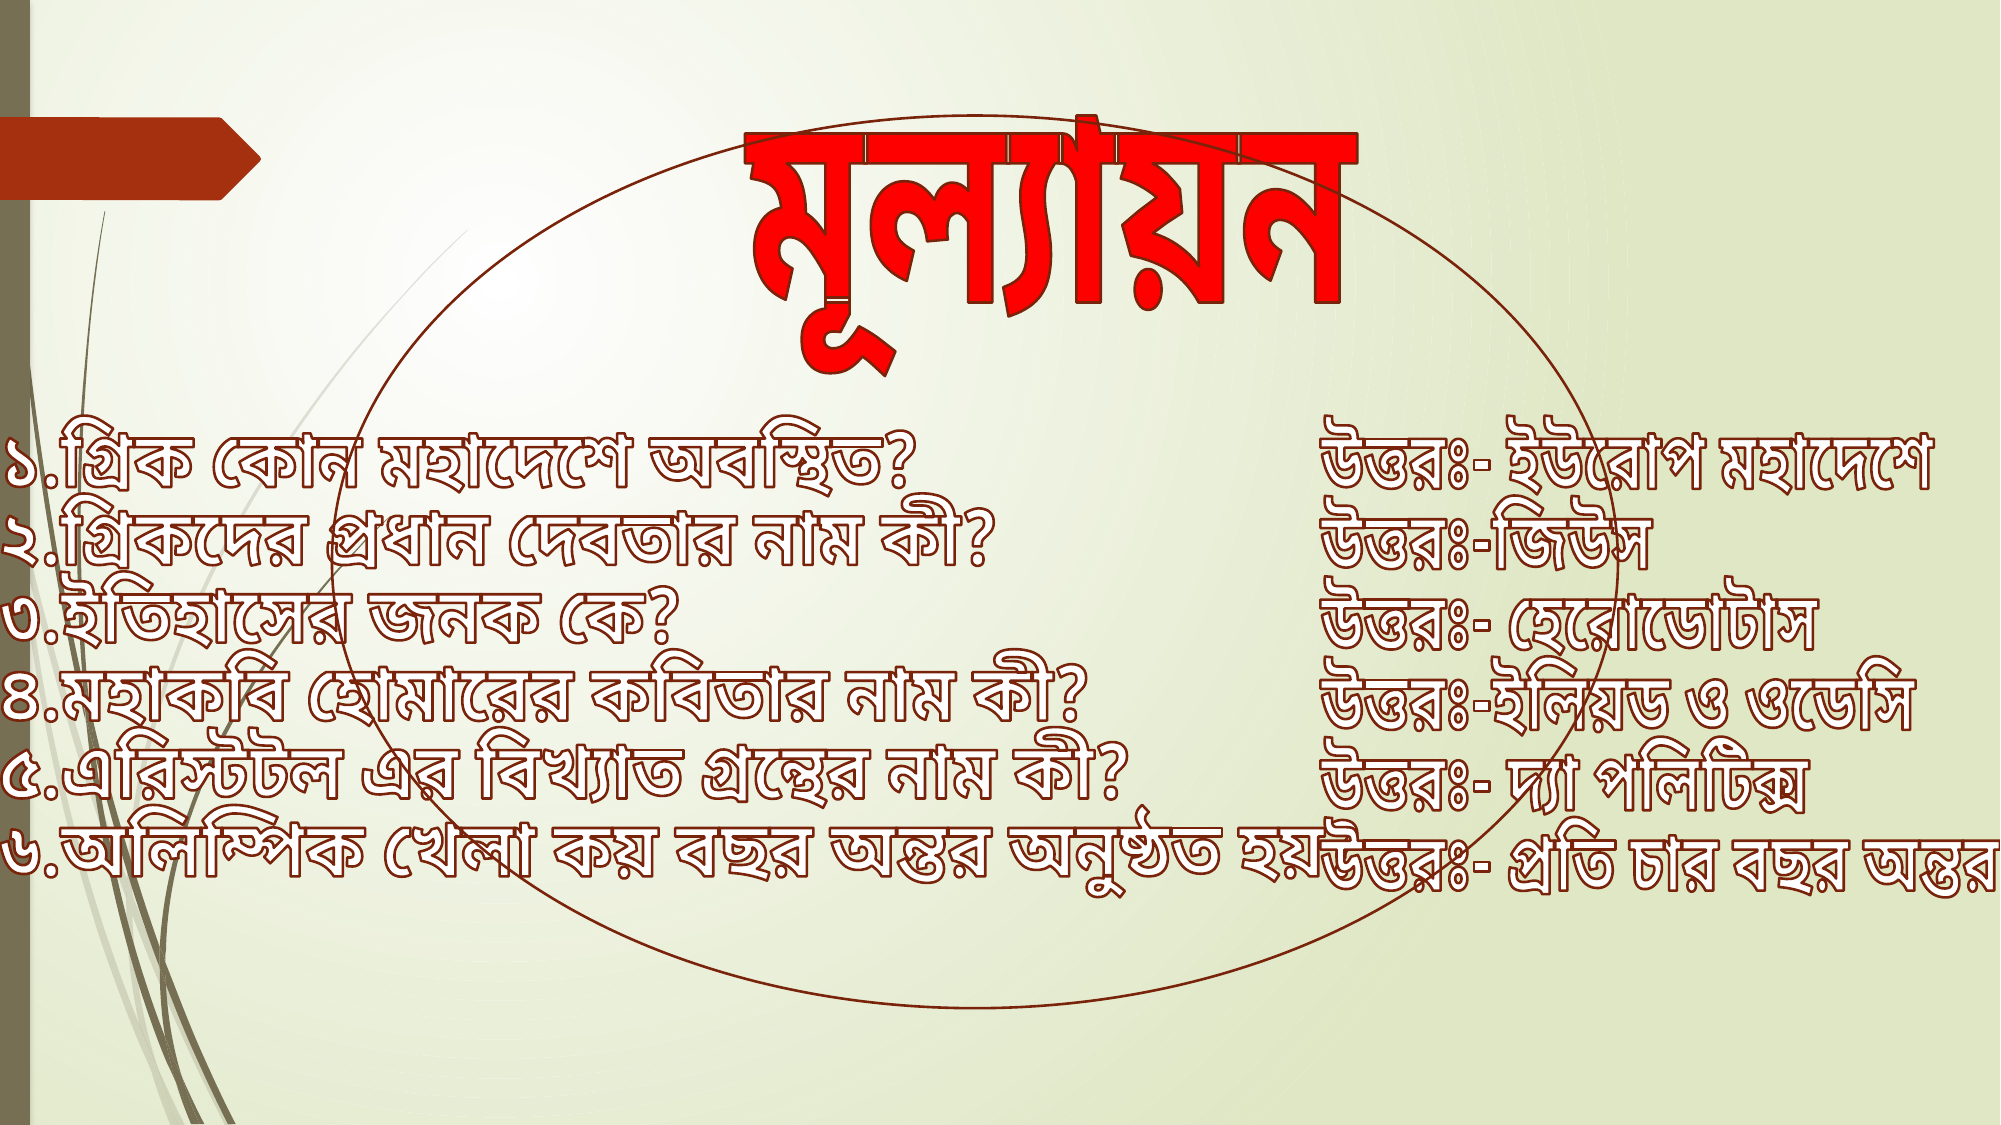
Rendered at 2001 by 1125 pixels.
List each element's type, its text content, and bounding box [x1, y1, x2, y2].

text_box ১.গ্রিক কোন মহাদেশে অবস্থিত? ২.গ্রিকদের প্রধান দেবতার নাম কী? ৩.ইতিহাসের জনক কে? ৪.মহাকবি হোমারের কবিতার নাম কী? ৫.এরিস্টটল এর বিখ্যাত গ্রন্থের নাম কী? ৬.অলিম্পিক খেলা কয় বছর অন্তর অনুষ্ঠত হয়? [58, 414, 195, 492]
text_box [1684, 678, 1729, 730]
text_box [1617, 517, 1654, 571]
text_box উত্তরঃ- ইউরোপ মহাদেশে উত্তরঃ-জিউস উত্তরঃ- হেরোডোটাস উত্তরঃ-ইলিয়ড ও ওডেসি উত্তরঃ- দ্যা পলিটিক্স উত্তরঃ- প্রতি চার বছর অন্তর [1744, 654, 1917, 732]
text_box ১.গ্রিক কোন মহাদেশে অবস্থিত? ২.গ্রিকদের প্রধান দেবতার নাম কী? ৩.ইতিহাসের জনক কে? ৪.মহাকবি হোমারের কবিতার নাম কী? ৫.এরিস্টটল এর বিখ্যাত গ্রন্থের নাম কী? ৬.অলিম্পিক খেলা কয় বছর অন্তর অনুষ্ঠত হয়? [58, 803, 367, 878]
text_box উত্তরঃ- ইউরোপ মহাদেশে উত্তরঃ-জিউস উত্তরঃ- হেরোডোটাস উত্তরঃ-ইলিয়ড ও ওডেসি উত্তরঃ- দ্যা পলিটিক্স উত্তরঃ- প্রতি চার বছর অন্তর [1861, 839, 2000, 899]
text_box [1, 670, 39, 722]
text_box উত্তরঃ- ইউরোপ মহাদেশে উত্তরঃ-জিউস উত্তরঃ- হেরোডোটাস উত্তরঃ-ইলিয়ড ও ওডেসি উত্তরঃ- দ্যা পলিটিক্স উত্তরঃ- প্রতি চার বছর অন্তর [1529, 753, 1581, 816]
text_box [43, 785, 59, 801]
text_box উত্তরঃ- ইউরোপ মহাদেশে উত্তরঃ-জিউস উত্তরঃ- হেরোডোটাস উত্তরঃ-ইলিয়ড ও ওডেসি উত্তরঃ- দ্যা পলিটিক্স উত্তরঃ- প্রতি চার বছর অন্তর [1731, 839, 1851, 897]
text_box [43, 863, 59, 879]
text_box উত্তরঃ- ইউরোপ মহাদেশে উত্তরঃ-জিউস উত্তরঃ- হেরোডোটাস উত্তরঃ-ইলিয়ড ও ওডেসি উত্তরঃ- দ্যা পলিটিক্স উত্তরঃ- প্রতি চার বছর অন্তর [1593, 735, 1811, 815]
text_box উত্তরঃ- ইউরোপ মহাদেশে উত্তরঃ-জিউস উত্তরঃ- হেরোডোটাস উত্তরঃ-ইলিয়ড ও ওডেসি উত্তরঃ- দ্যা পলিটিক্স উত্তরঃ- প্রতি চার বছর অন্তর [1588, 678, 1672, 734]
text_box উত্তরঃ- ইউরোপ মহাদেশে উত্তরঃ-জিউস উত্তরঃ- হেরোডোটাস উত্তরঃ-ইলিয়ড ও ওডেসি উত্তরঃ- দ্যা পলিটিক্স উত্তরঃ- প্রতি চার বছর অন্তর [1608, 574, 1820, 652]
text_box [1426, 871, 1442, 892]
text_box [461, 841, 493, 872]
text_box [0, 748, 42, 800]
text_box মূল্যায়ন [1160, 132, 1359, 192]
text_box উত্তরঃ- ইউরোপ মহাদেশে উত্তরঃ-জিউস উত্তরঃ- হেরোডোটাস উত্তরঃ-ইলিয়ড ও ওডেসি উত্তরঃ- দ্যা পলিটিক্স উত্তরঃ- প্রতি চার বছর অন্তর [1627, 834, 1721, 893]
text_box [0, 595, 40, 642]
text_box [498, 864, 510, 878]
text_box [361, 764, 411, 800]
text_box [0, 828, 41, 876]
text_box উত্তরঃ- ইউরোপ মহাদেশে উত্তরঃ-জিউস উত্তরঃ- হেরোডোটাস উত্তরঃ-ইলিয়ড ও ওডেসি উত্তরঃ- দ্যা পলিটিক্স উত্তরঃ- প্রতি চার বছর অন্তর [1718, 432, 1936, 496]
text_box উত্তরঃ- ইউরোপ মহাদেশে উত্তরঃ-জিউস উত্তরঃ- হেরোডোটাস উত্তরঃ-ইলিয়ড ও ওডেসি উত্তরঃ- দ্যা পলিটিক্স উত্তরঃ- প্রতি চার বছর অন্তর [1595, 432, 1708, 492]
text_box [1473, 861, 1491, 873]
text_box ১.গ্রিক কোন মহাদেশে অবস্থিত? ২.গ্রিকদের প্রধান দেবতার নাম কী? ৩.ইতিহাসের জনক কে? ৪.মহাকবি হোমারের কবিতার নাম কী? ৫.এরিস্টটল এর বিখ্যাত গ্রন্থের নাম কী? ৬.অলিম্পিক খেলা কয় বছর অন্তর অনুষ্ঠত হয়? [383, 821, 466, 879]
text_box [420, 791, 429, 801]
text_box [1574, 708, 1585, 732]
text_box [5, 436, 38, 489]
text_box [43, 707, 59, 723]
text_box ১.গ্রিক কোন মহাদেশে অবস্থিত? ২.গ্রিকদের প্রধান দেবতার নাম কী? ৩.ইতিহাসের জনক কে? ৪.মহাকবি হোমারের কবিতার নাম কী? ৫.এরিস্টটল এর বিখ্যাত গ্রন্থের নাম কী? ৬.অলিম্পিক খেলা কয় বছর অন্তর অনুষ্ঠত হয়? [212, 432, 355, 489]
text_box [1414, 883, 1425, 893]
text_box ১.গ্রিক কোন মহাদেশে অবস্থিত? ২.গ্রিকদের প্রধান দেবতার নাম কী? ৩.ইতিহাসের জনক কে? ৪.মহাকবি হোমারের কবিতার নাম কী? ৫.এরিস্টটল এর বিখ্যাত গ্রন্থের নাম কী? ৬.অলিম্পিক খেলা কয় বছর অন্তর অনুষ্ঠত হয়? [58, 492, 341, 650]
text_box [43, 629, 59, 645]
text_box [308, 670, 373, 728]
text_box মূল্যায়ন [743, 132, 790, 143]
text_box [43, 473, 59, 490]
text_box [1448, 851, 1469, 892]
text_box উত্তরঃ- ইউরোপ মহাদেশে উত্তরঃ-জিউস উত্তরঃ- হেরোডোটাস উত্তরঃ-ইলিয়ড ও ওডেসি উত্তরঃ- দ্যা পলিটিক্স উত্তরঃ- প্রতি চার বছর অন্তর [1507, 815, 1617, 896]
text_box ১.গ্রিক কোন মহাদেশে অবস্থিত? ২.গ্রিকদের প্রধান দেবতার নাম কী? ৩.ইতিহাসের জনক কে? ৪.মহাকবি হোমারের কবিতার নাম কী? ৫.এরিস্টটল এর বিখ্যাত গ্রন্থের নাম কী? ৬.অলিম্পিক খেলা কয় বছর অন্তর অনুষ্ঠত হয়? [58, 647, 345, 801]
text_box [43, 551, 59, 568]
text_box মূল্যায়ন [1075, 114, 1100, 122]
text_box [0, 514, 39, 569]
text_box [330, 114, 1620, 1010]
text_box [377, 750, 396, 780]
